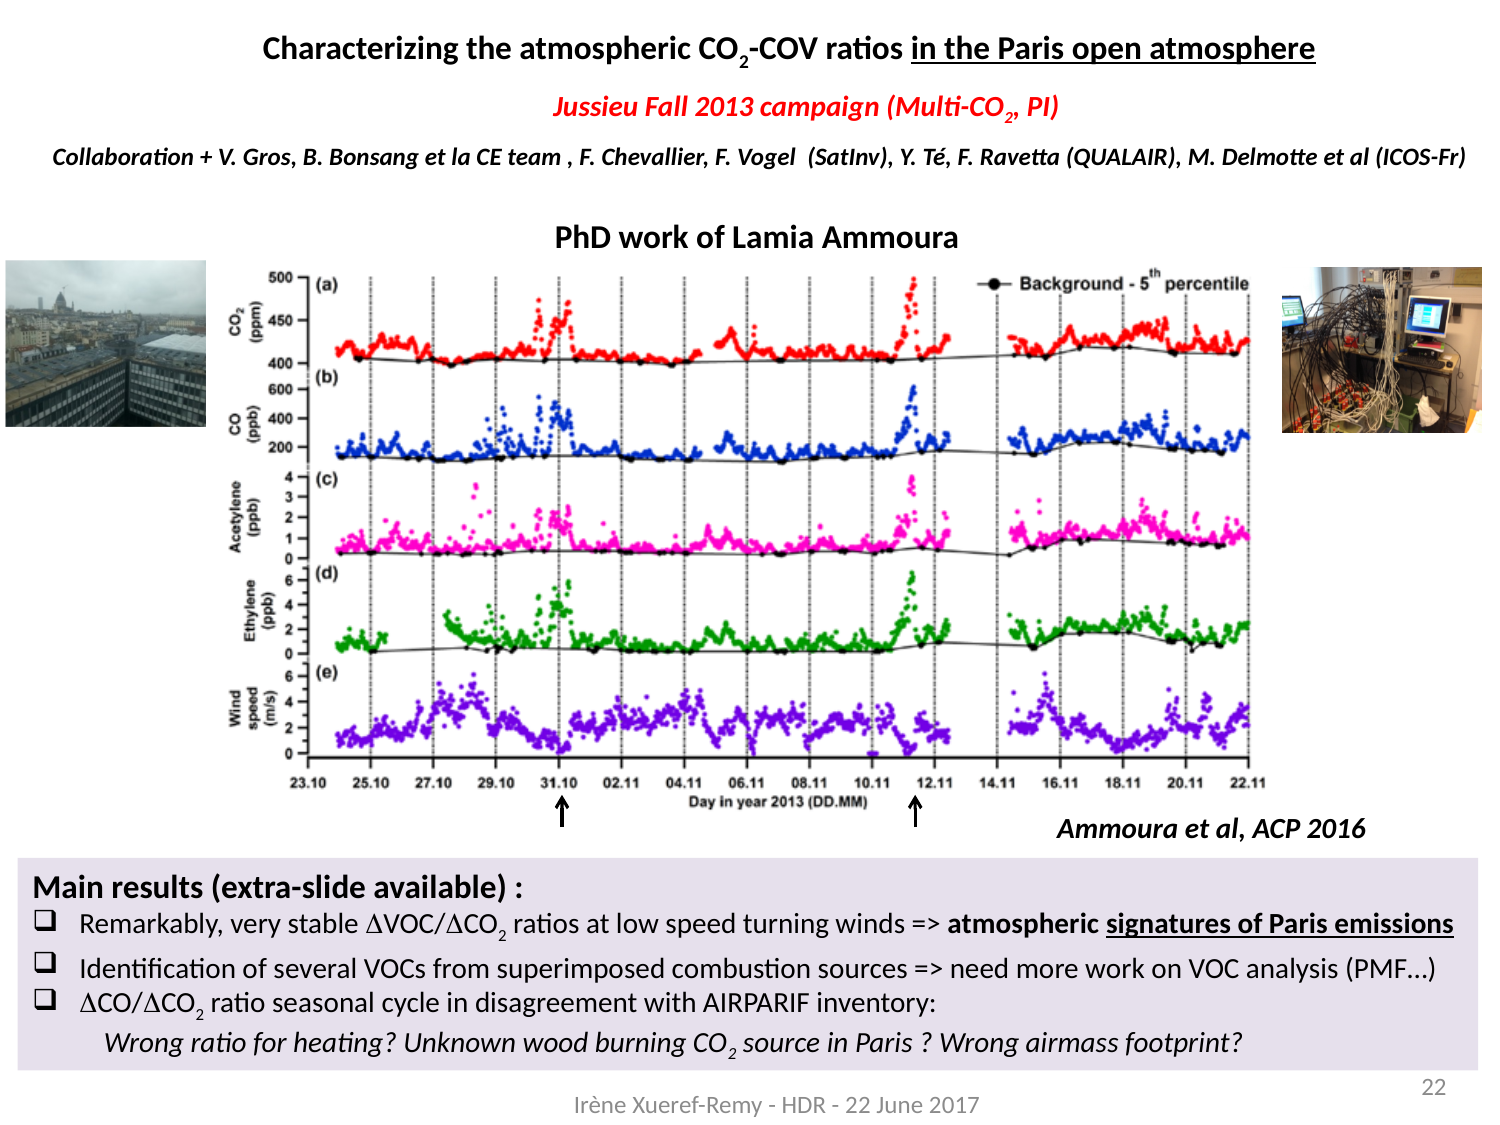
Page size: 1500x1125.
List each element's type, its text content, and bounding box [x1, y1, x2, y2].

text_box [218, 255, 1282, 828]
text_box Collaboration + V. Gros, B. Bonsang et la CE team , F. Chevallier, F. Vogel (SatInv), Y. Té, F. Ravetta (QUALAIR), M. Delmotte et al (ICOS-Fr) [37, 133, 1485, 178]
picture [5, 259, 206, 427]
text_box PhD work of Lamia Ammoura [539, 208, 983, 253]
footer Irène Xueref-Remy - HDR - 22 June 2017 [539, 1073, 1015, 1125]
text_box Ammoura et al, ACP 2016 [1042, 801, 1500, 852]
text_box Characterizing the atmospheric CO2-COV ratios in the Paris open atmosphere [70, 19, 1462, 80]
text_box Jussieu Fall 2013 campaign (Multi-CO2, PI) [135, 80, 1447, 135]
text_box Main results (extra-slide available) : Remarkably, very stable DVOC/DCO2 ratios at low speed turning winds => atmospheric signatures of Paris emissions Identification of several VOCs from superimposed combustion sources => need more work on VOC analysis (PMF…) DCO/DCO2 ratio seasonal cycle in disagreement with AIRPARIF inventory: Wrong ratio for heating? Unknown wood burning CO2 source in Paris ? Wrong airmass footprint? [17, 857, 1479, 1071]
slide_number 22 [1111, 1071, 1462, 1116]
picture [1282, 266, 1483, 433]
